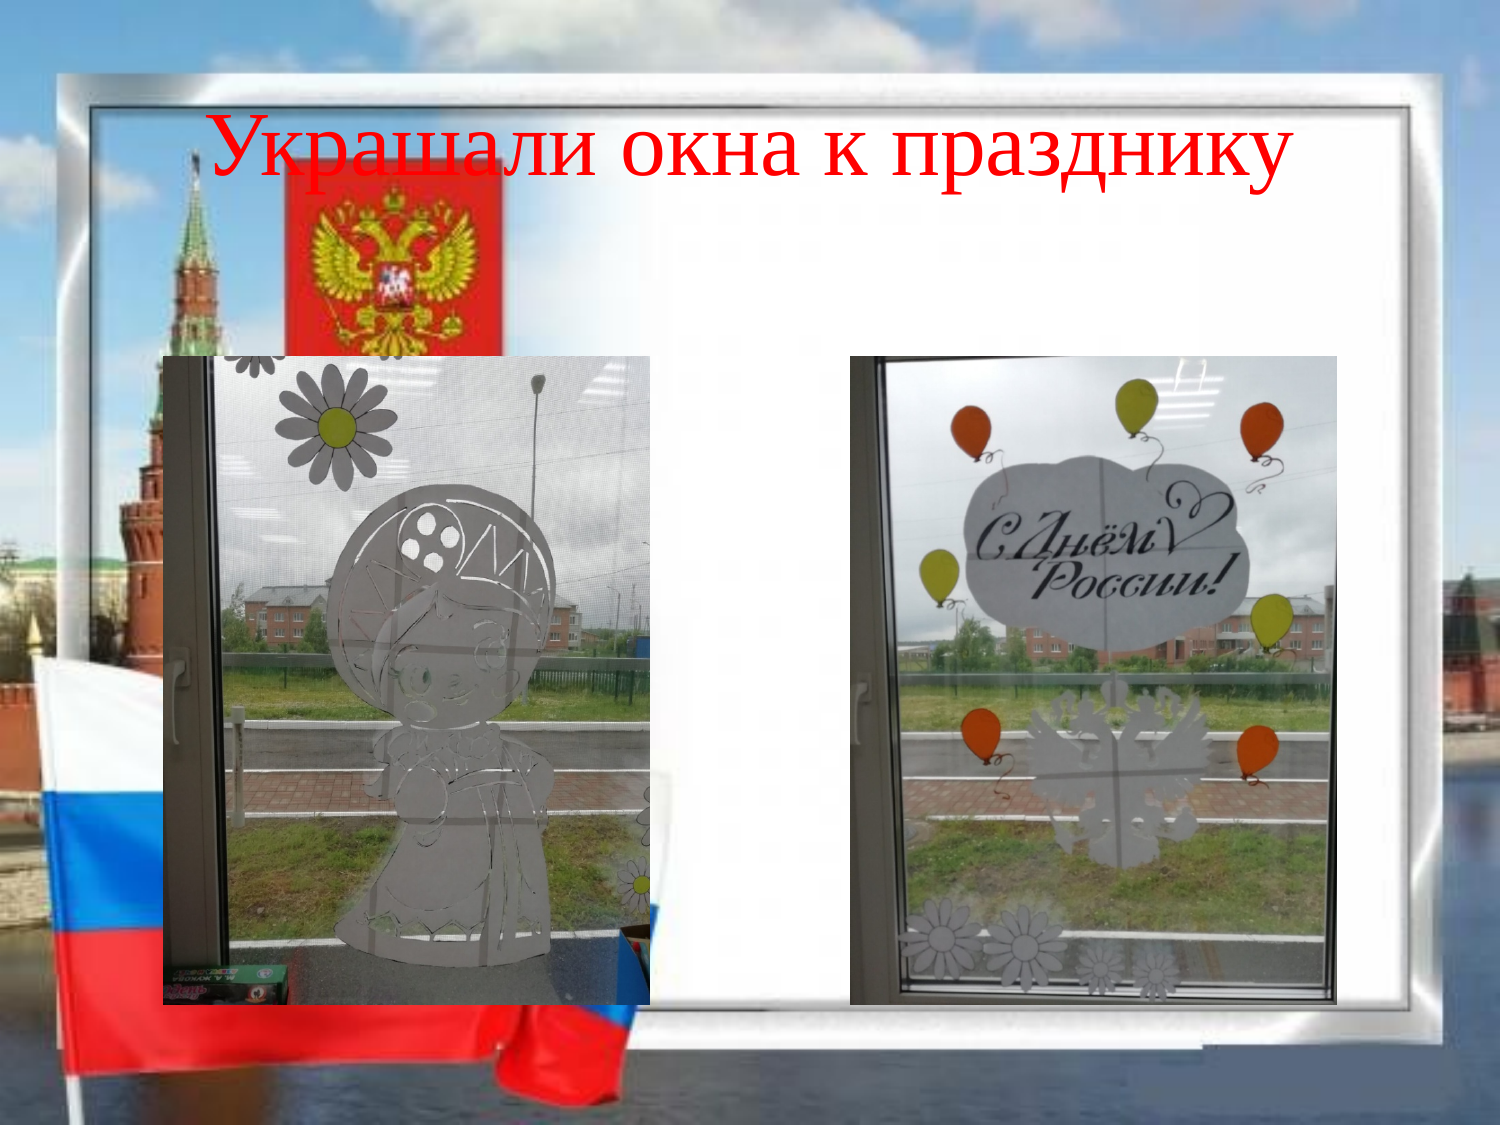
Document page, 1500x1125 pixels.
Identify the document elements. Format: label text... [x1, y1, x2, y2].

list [850, 356, 1337, 1006]
picture [0, 0, 1500, 1125]
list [162, 356, 650, 1006]
title Украшали окна к празднику [75, 45, 1425, 233]
